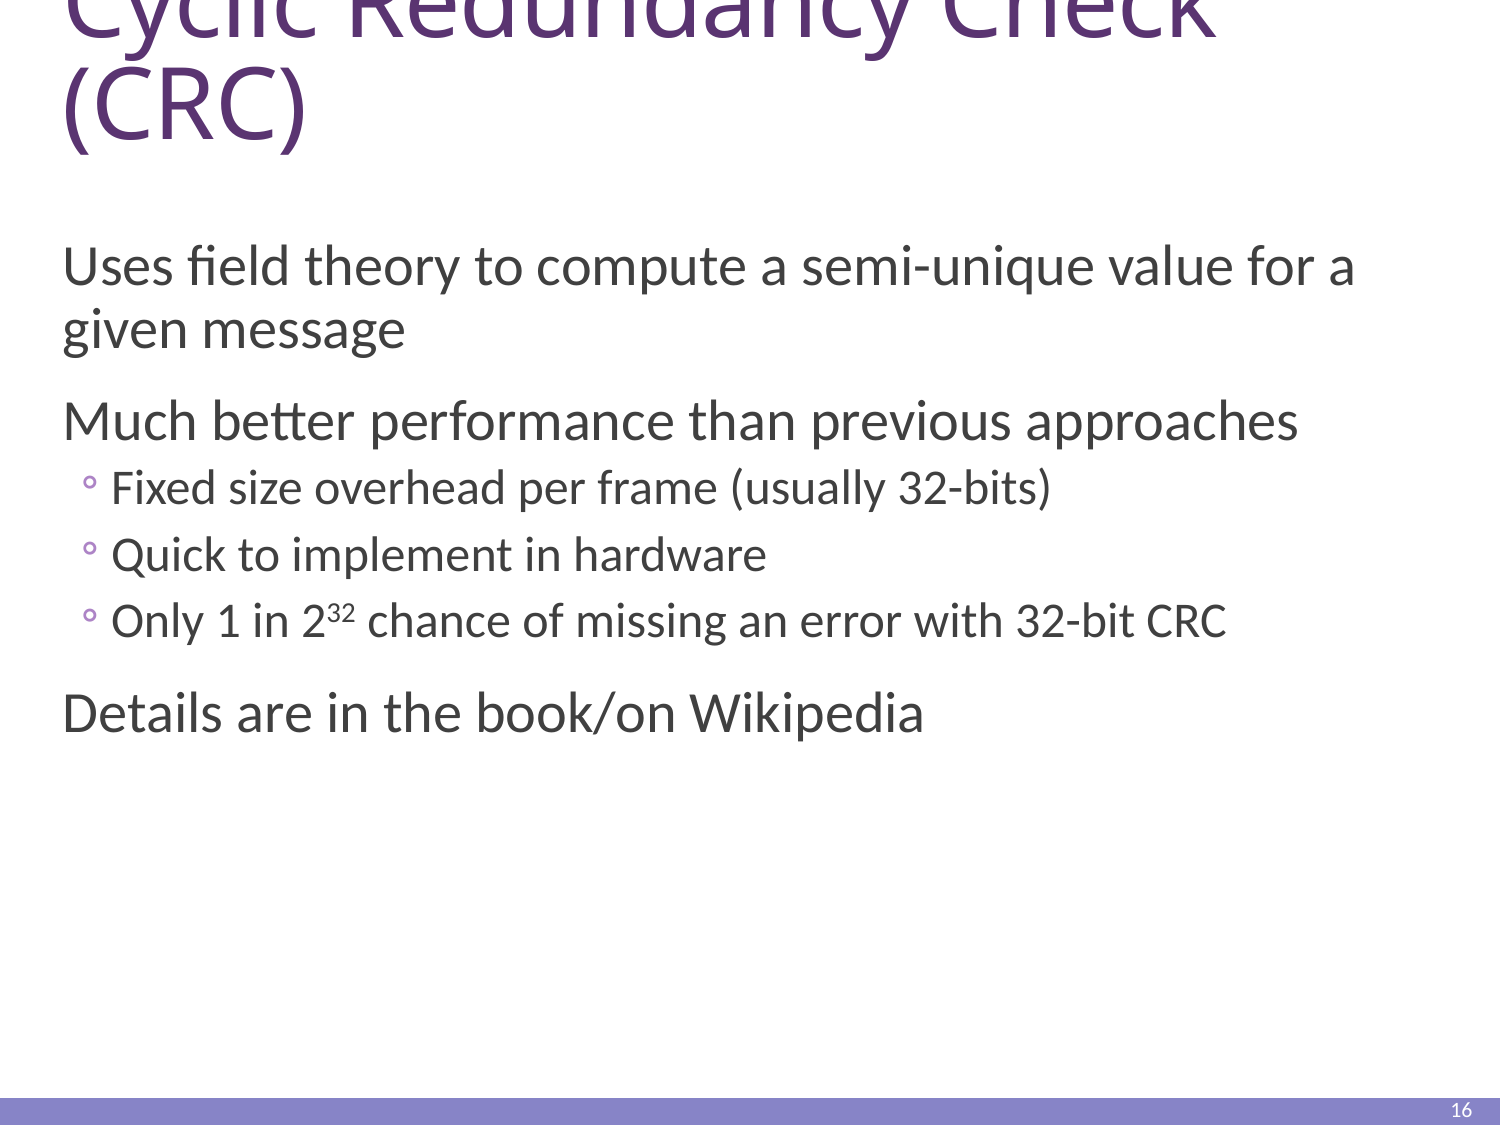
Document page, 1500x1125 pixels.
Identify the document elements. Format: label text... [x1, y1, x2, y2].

slide_number 16 [1326, 1091, 1488, 1125]
list Uses field theory to compute a semi-unique value for a given message Much better performance than previous approaches Fixed size overhead per frame (usually 32-bits) Quick to implement in hardware Only 1 in 232 chance of missing an error with 32-bit CRC Details are in the book/on Wikipedia [48, 227, 1470, 1014]
title Cyclic Redundancy Check (CRC) [48, 47, 1470, 168]
